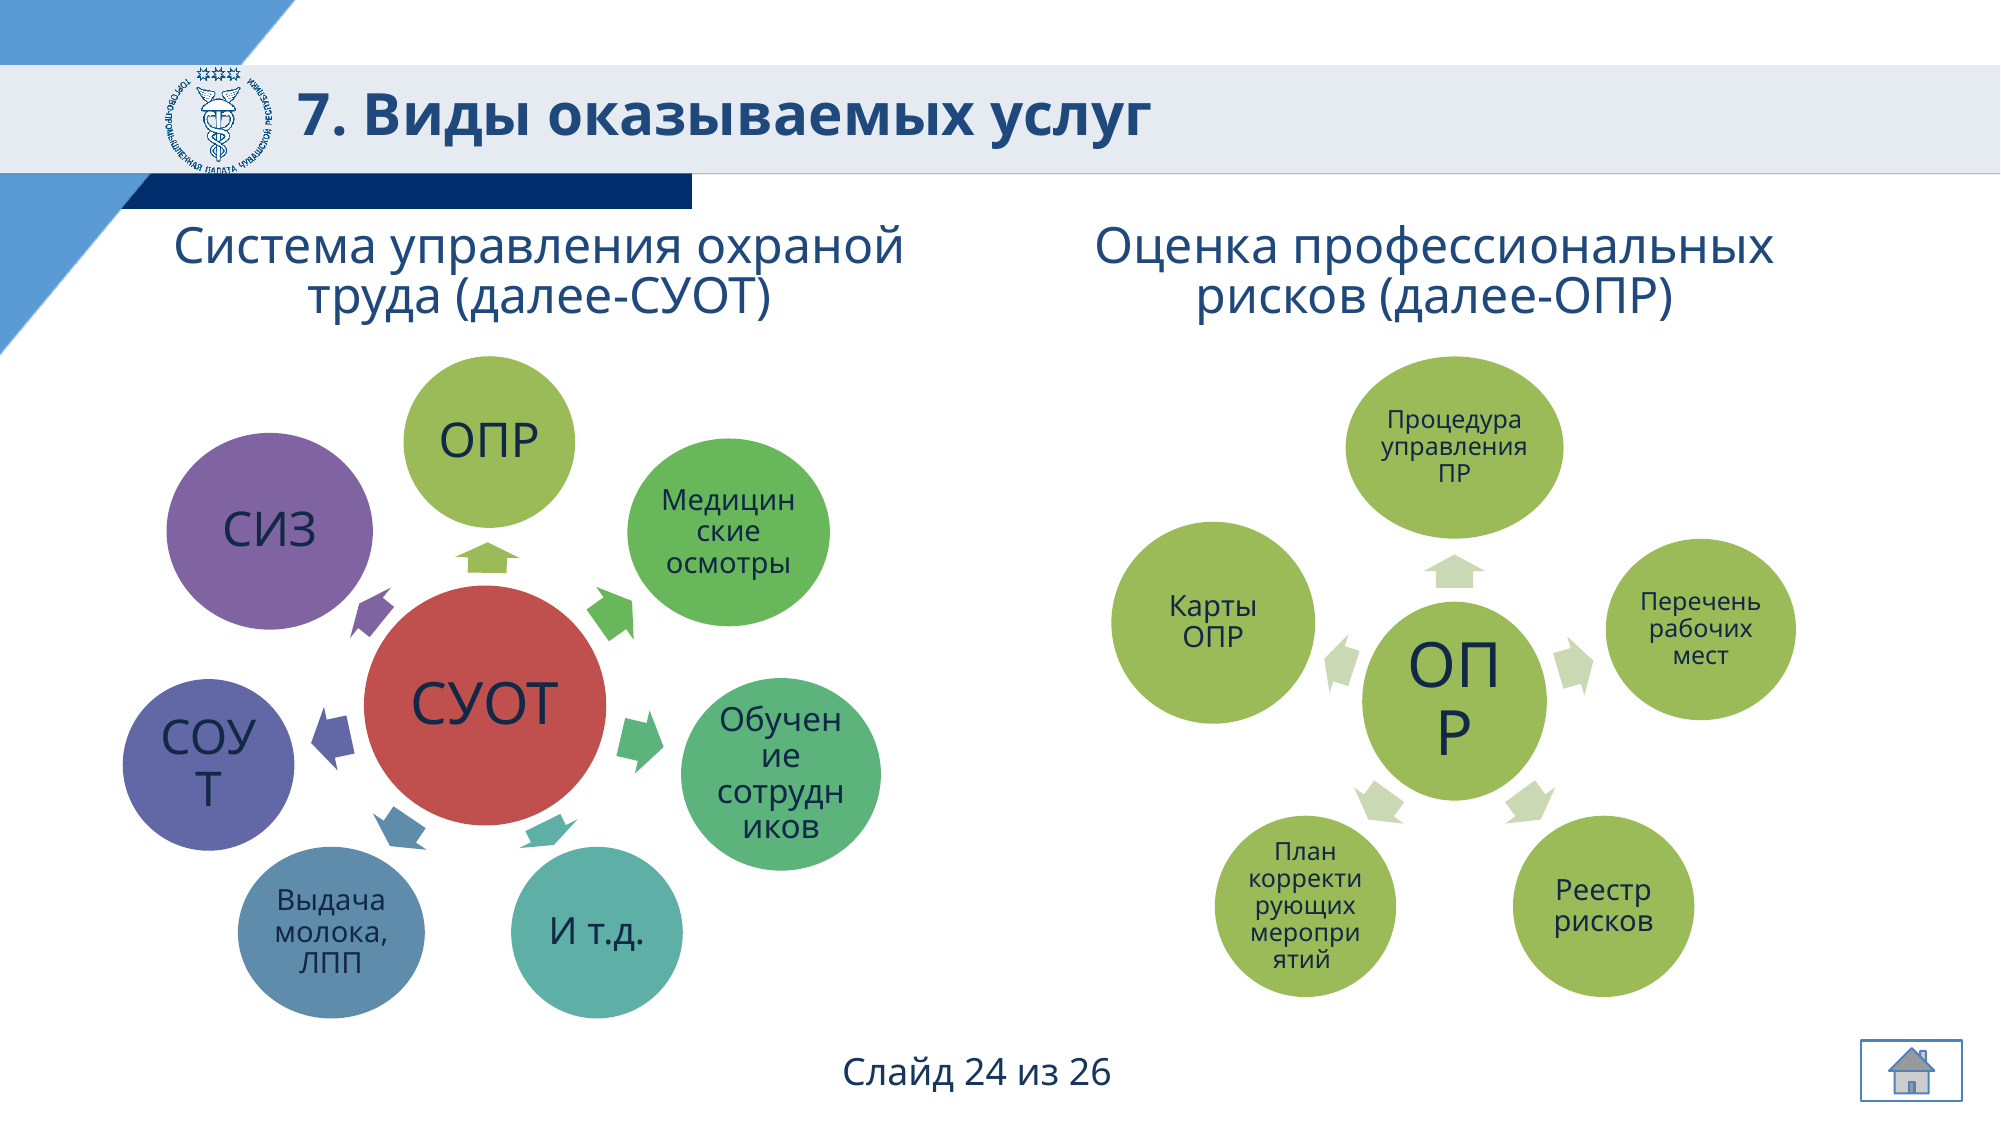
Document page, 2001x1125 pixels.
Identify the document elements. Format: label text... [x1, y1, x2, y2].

text_box [1858, 1038, 1965, 1104]
list Оценка профессиональных рисков (далее-ОПР) [1070, 227, 1800, 332]
title 7. Виды оказываемых услуг [282, 78, 1858, 165]
text_box Слайд 24 из 26 [756, 1040, 1198, 1107]
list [1086, 356, 1816, 998]
list Система управления охраной труда (далее-СУОТ) [152, 221, 927, 332]
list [100, 356, 882, 1019]
picture [0, 0, 2001, 355]
